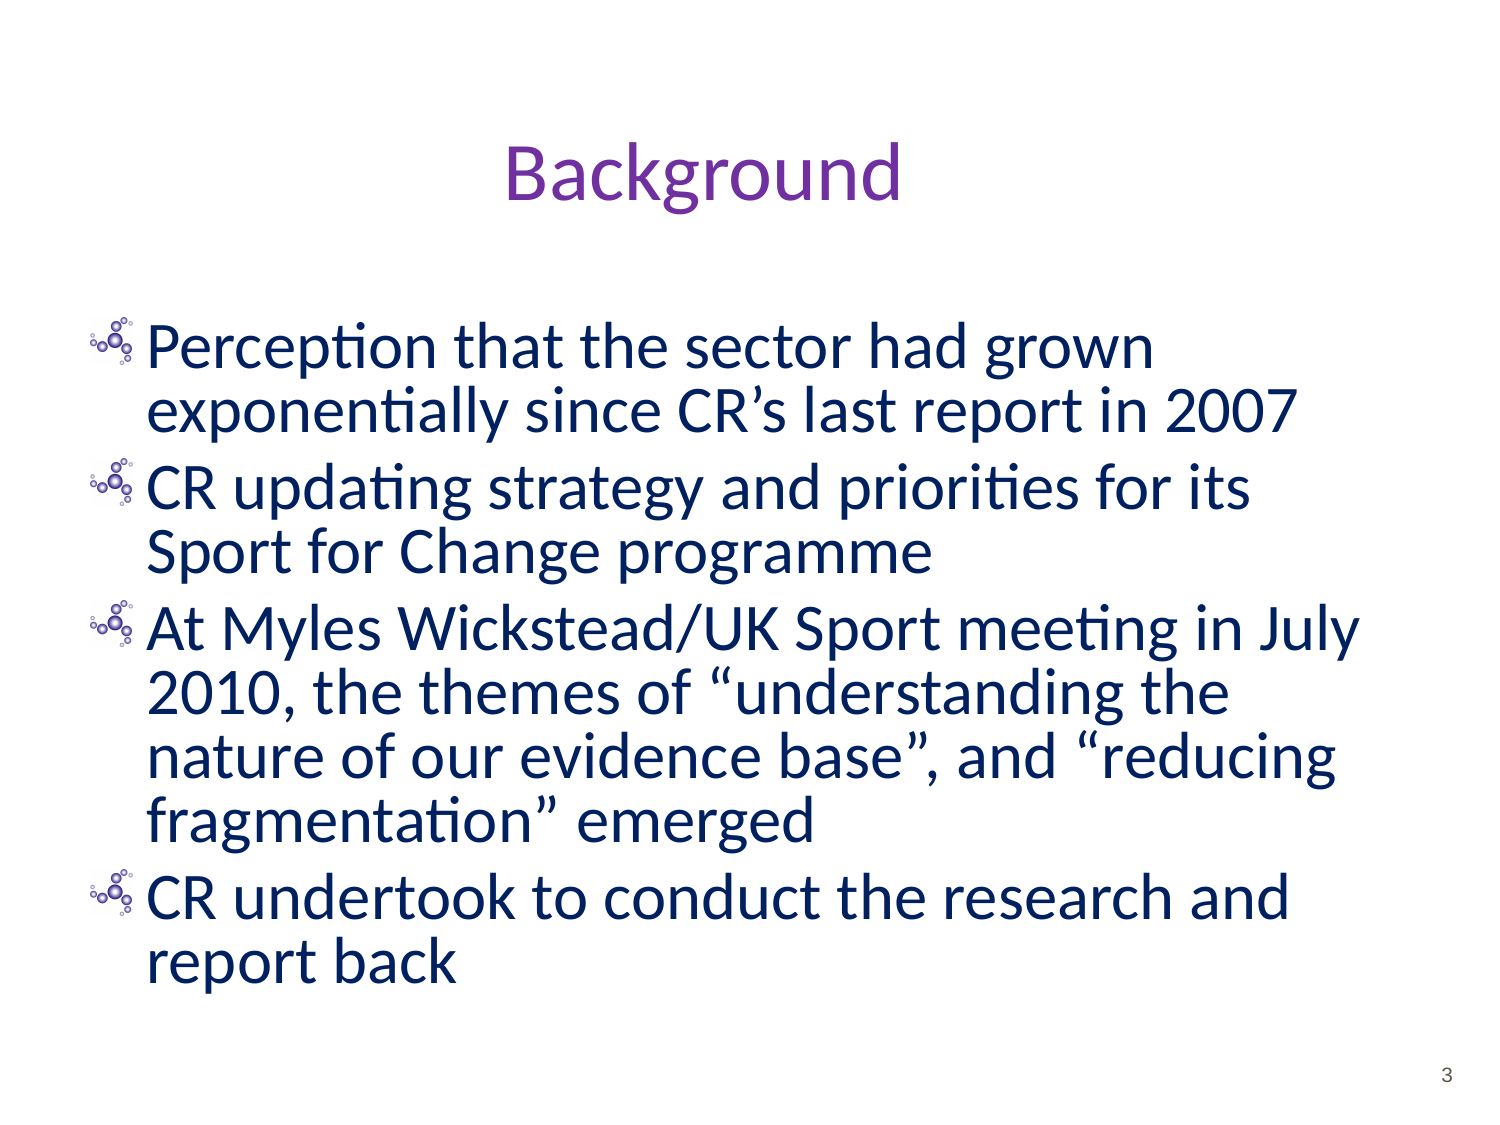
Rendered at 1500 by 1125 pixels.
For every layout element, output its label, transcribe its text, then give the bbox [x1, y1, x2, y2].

picture [90, 317, 136, 365]
picture [90, 869, 136, 916]
title Background [66, 37, 1342, 226]
slide_number 3 [1155, 1019, 1469, 1095]
list Perception that the sector had grown exponentially since CR’s last report in 2007 CR updating strategy and priorities for its Sport for Change programme At Myles Wickstead/UK Sport meeting in July 2010, the themes of “understanding the nature of our evidence base”, and “reducing fragmentation” emerged CR undertook to conduct the research and report back [74, 309, 1417, 994]
picture [90, 458, 136, 506]
picture [90, 600, 136, 647]
